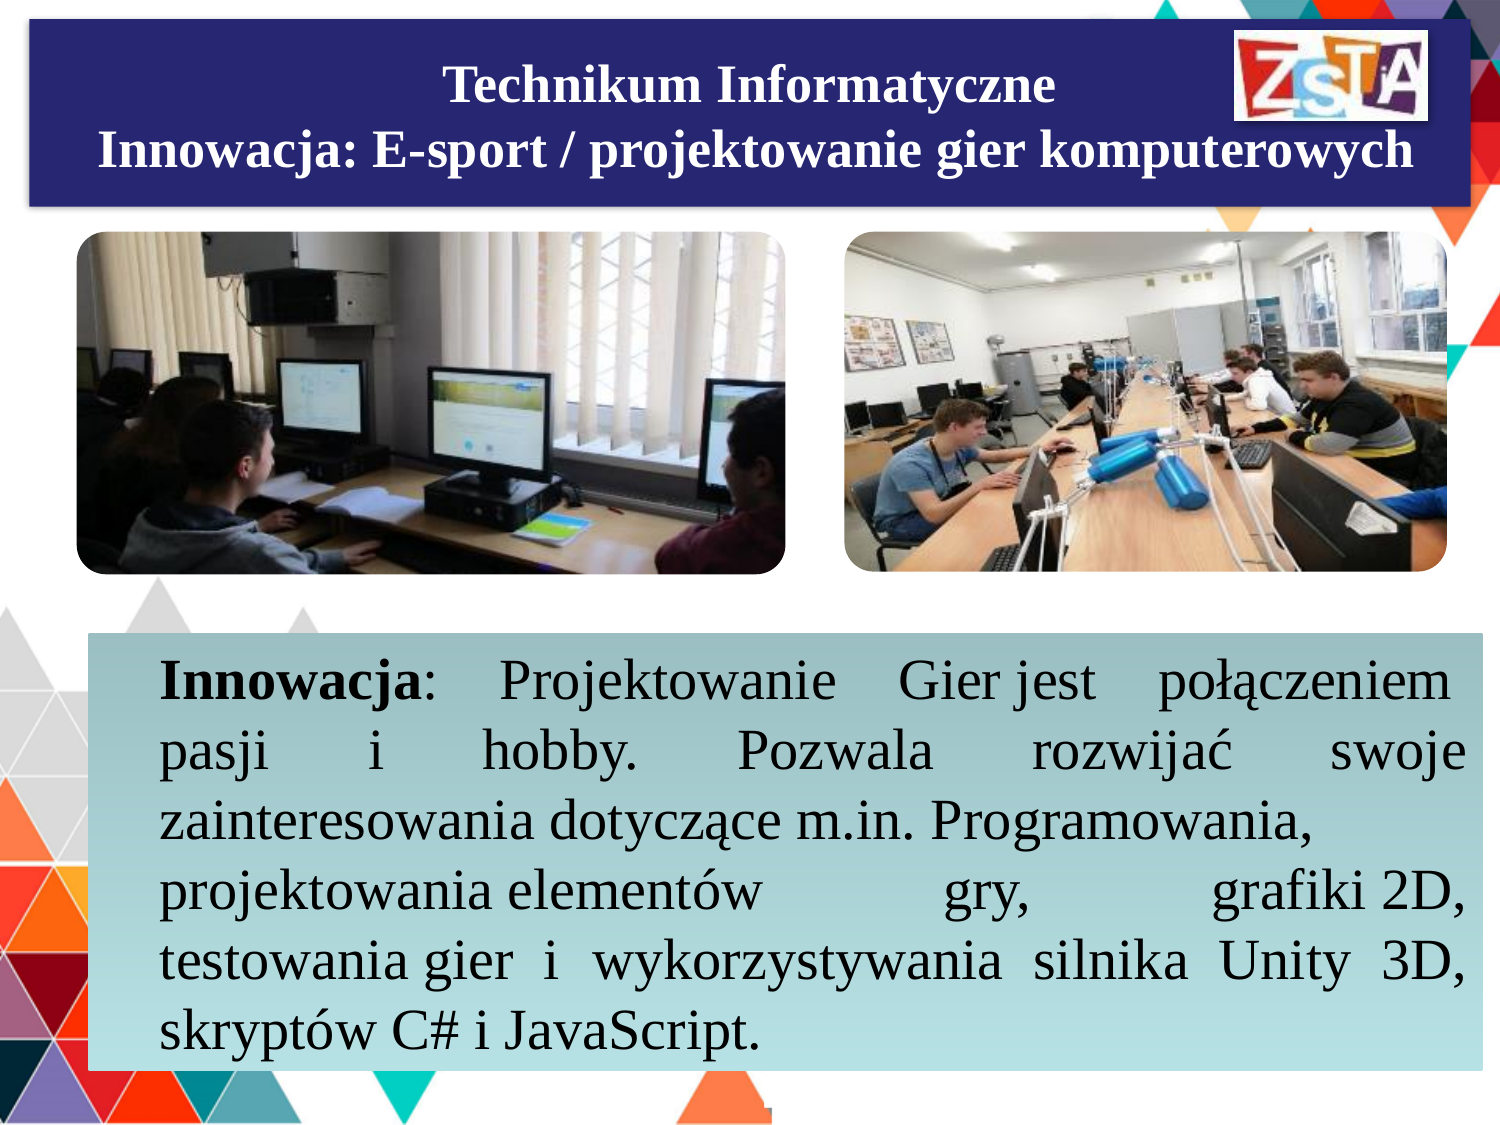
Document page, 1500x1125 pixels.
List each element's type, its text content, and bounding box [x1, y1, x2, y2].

title Technikum Informatyczne Innowacja: E-sport / projektowanie gier komputerowych [29, 18, 1471, 207]
list Innowacja: Projektowanie Gier jest połączeniem pasji i hobby. Pozwala rozwijać swoje zainteresowania dotyczące m.in. Programowania, projektowania elementów gry, grafiki 2D, testowania gier i wykorzystywania silnika Unity 3D, skryptów C# i JavaScript. [88, 633, 1483, 1071]
picture [0, 0, 1500, 1125]
